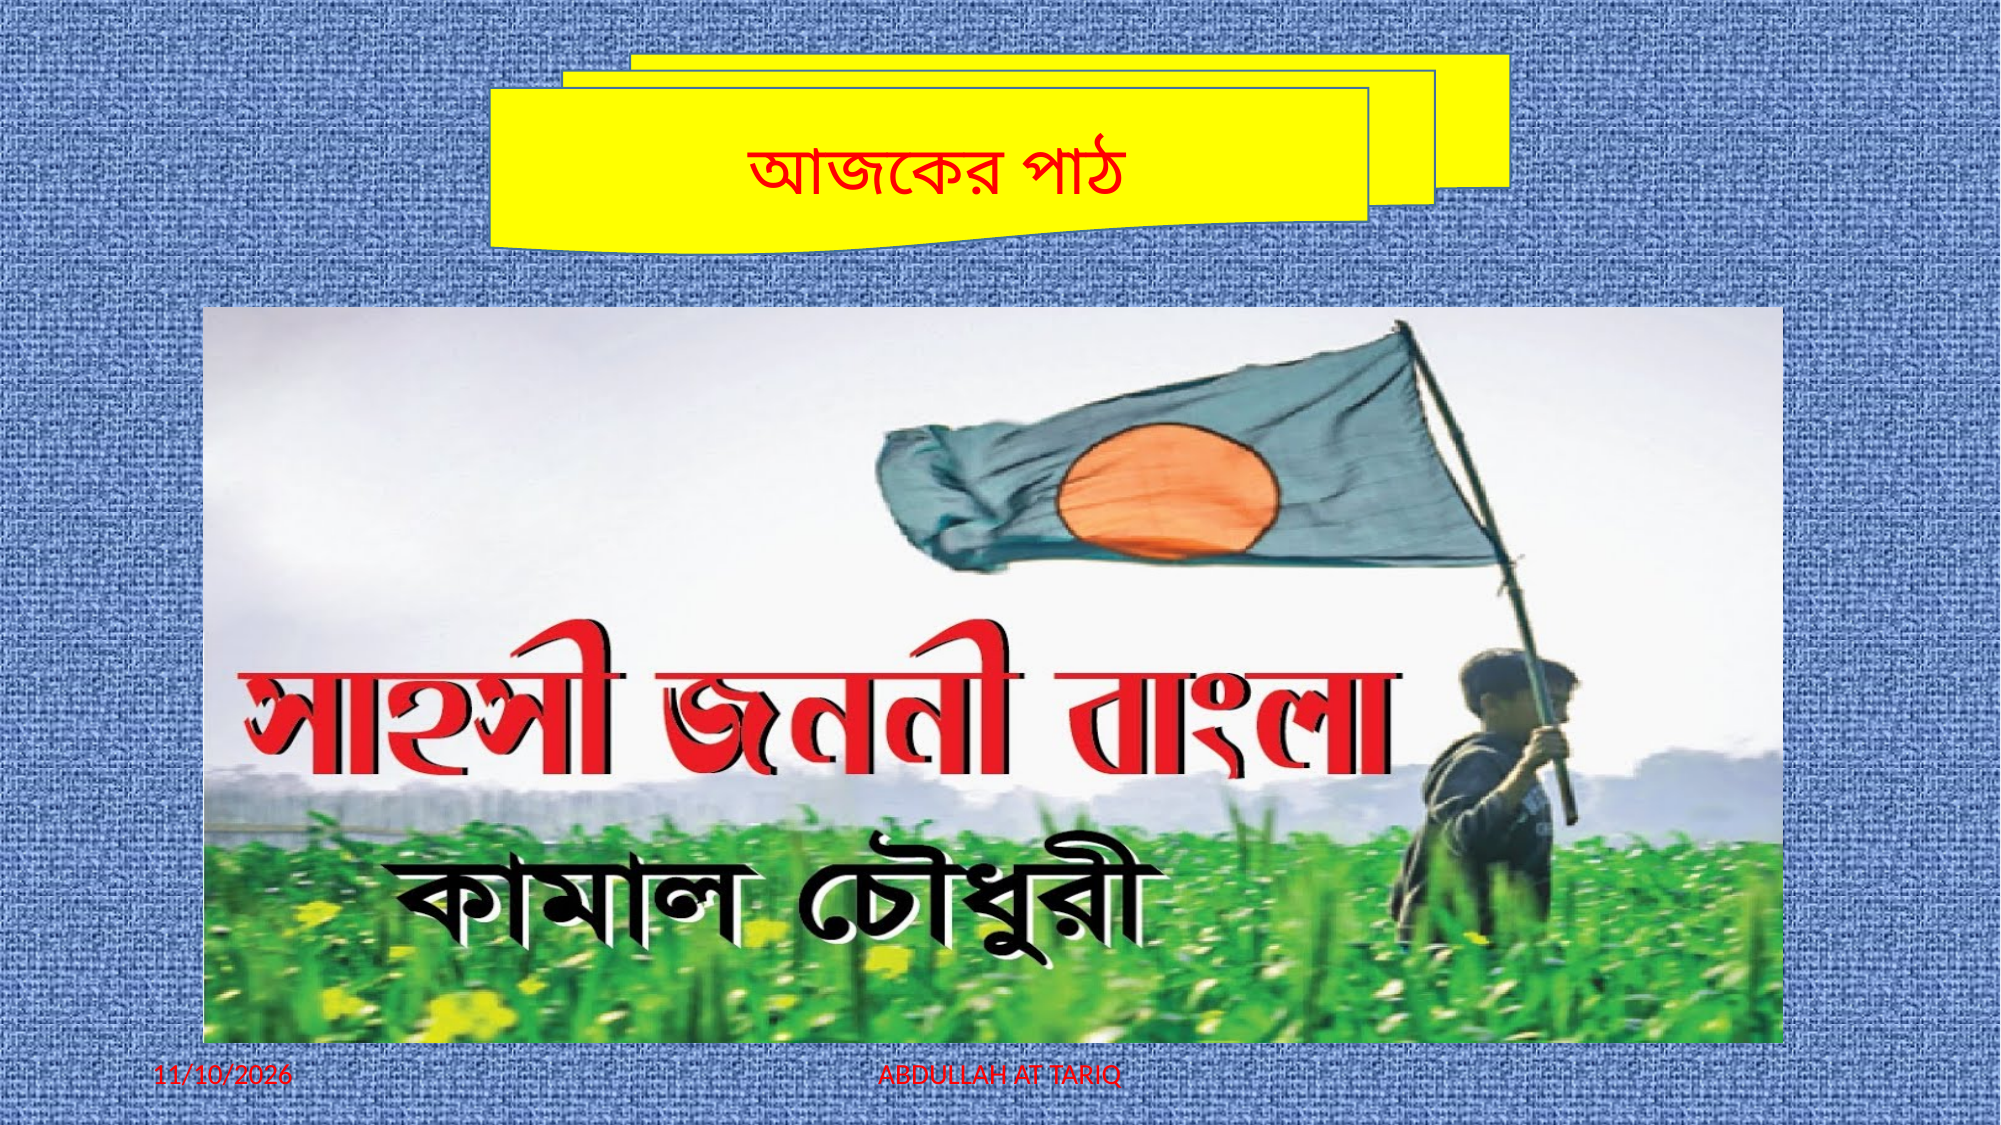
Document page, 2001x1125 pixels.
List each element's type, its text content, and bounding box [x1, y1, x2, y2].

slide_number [137, 1042, 588, 1103]
picture [0, 0, 2001, 1125]
text_box আজকের পাঠ [488, 52, 1512, 256]
footer ABDULLAH AT TARIQ [662, 1043, 1338, 1103]
